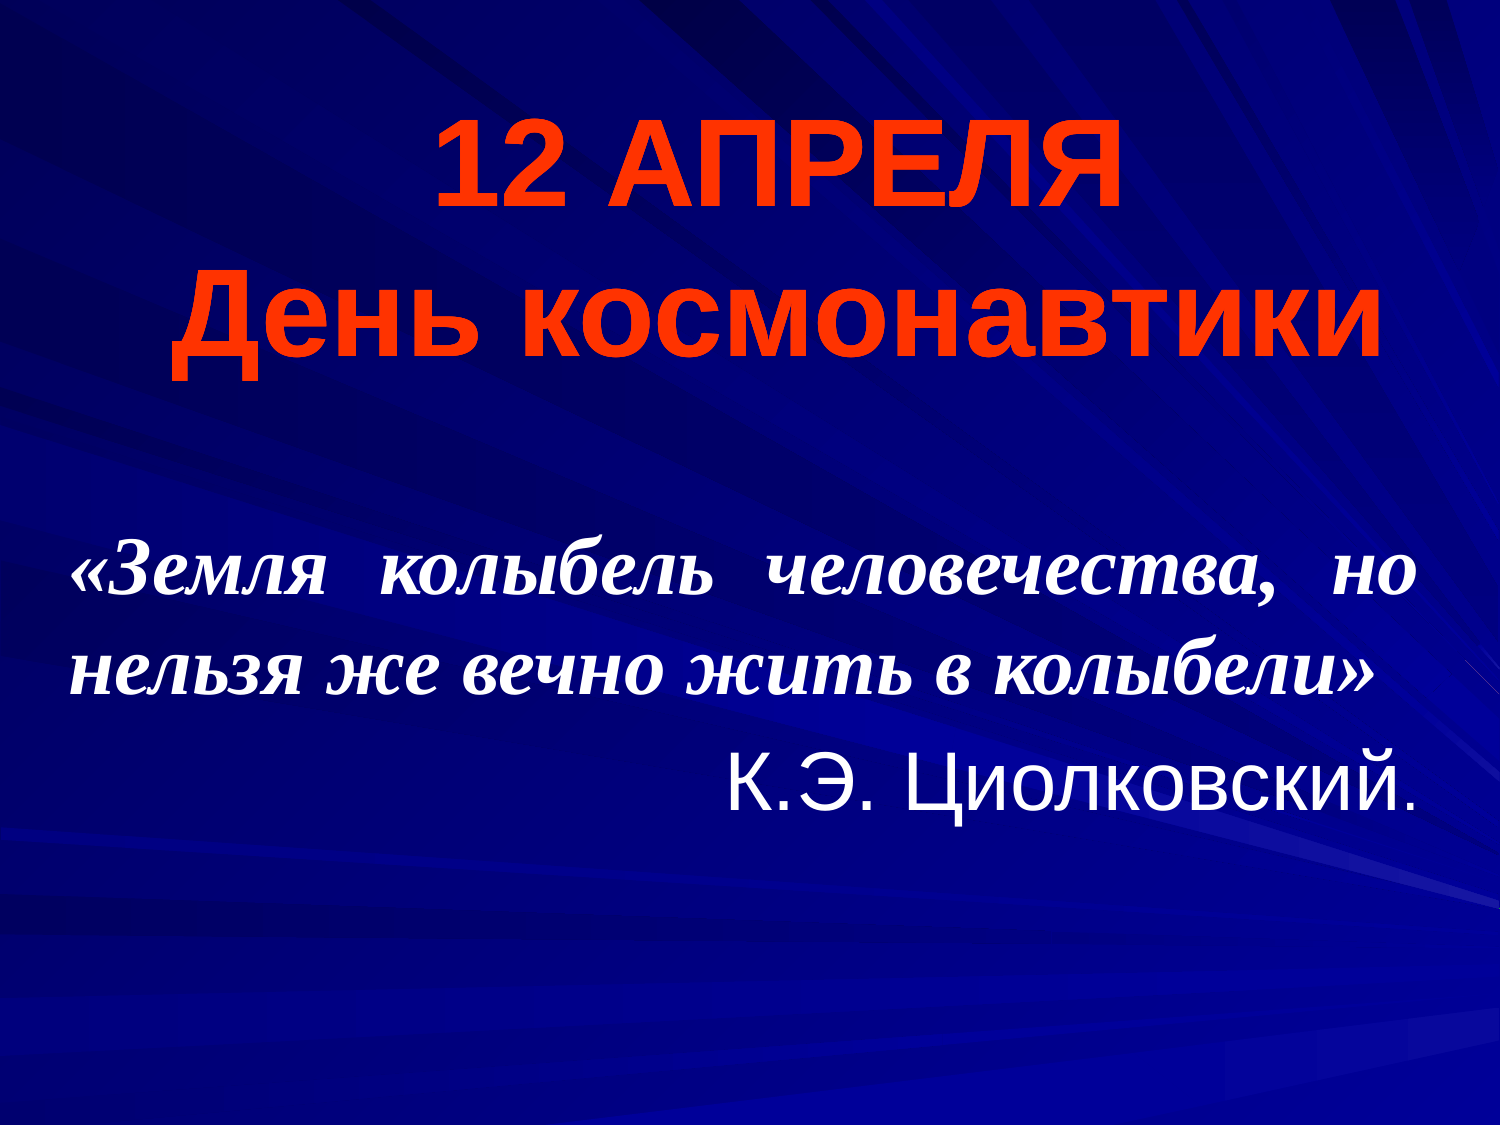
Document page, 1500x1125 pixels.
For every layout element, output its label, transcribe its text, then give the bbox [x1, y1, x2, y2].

subtitle «Земля колыбель человечества, но нельзя же вечно жить в колыбели» К.Э. Циолковский. [52, 503, 1436, 926]
text_box 12 АПРЕЛЯ День космонавтики [88, 42, 1471, 421]
